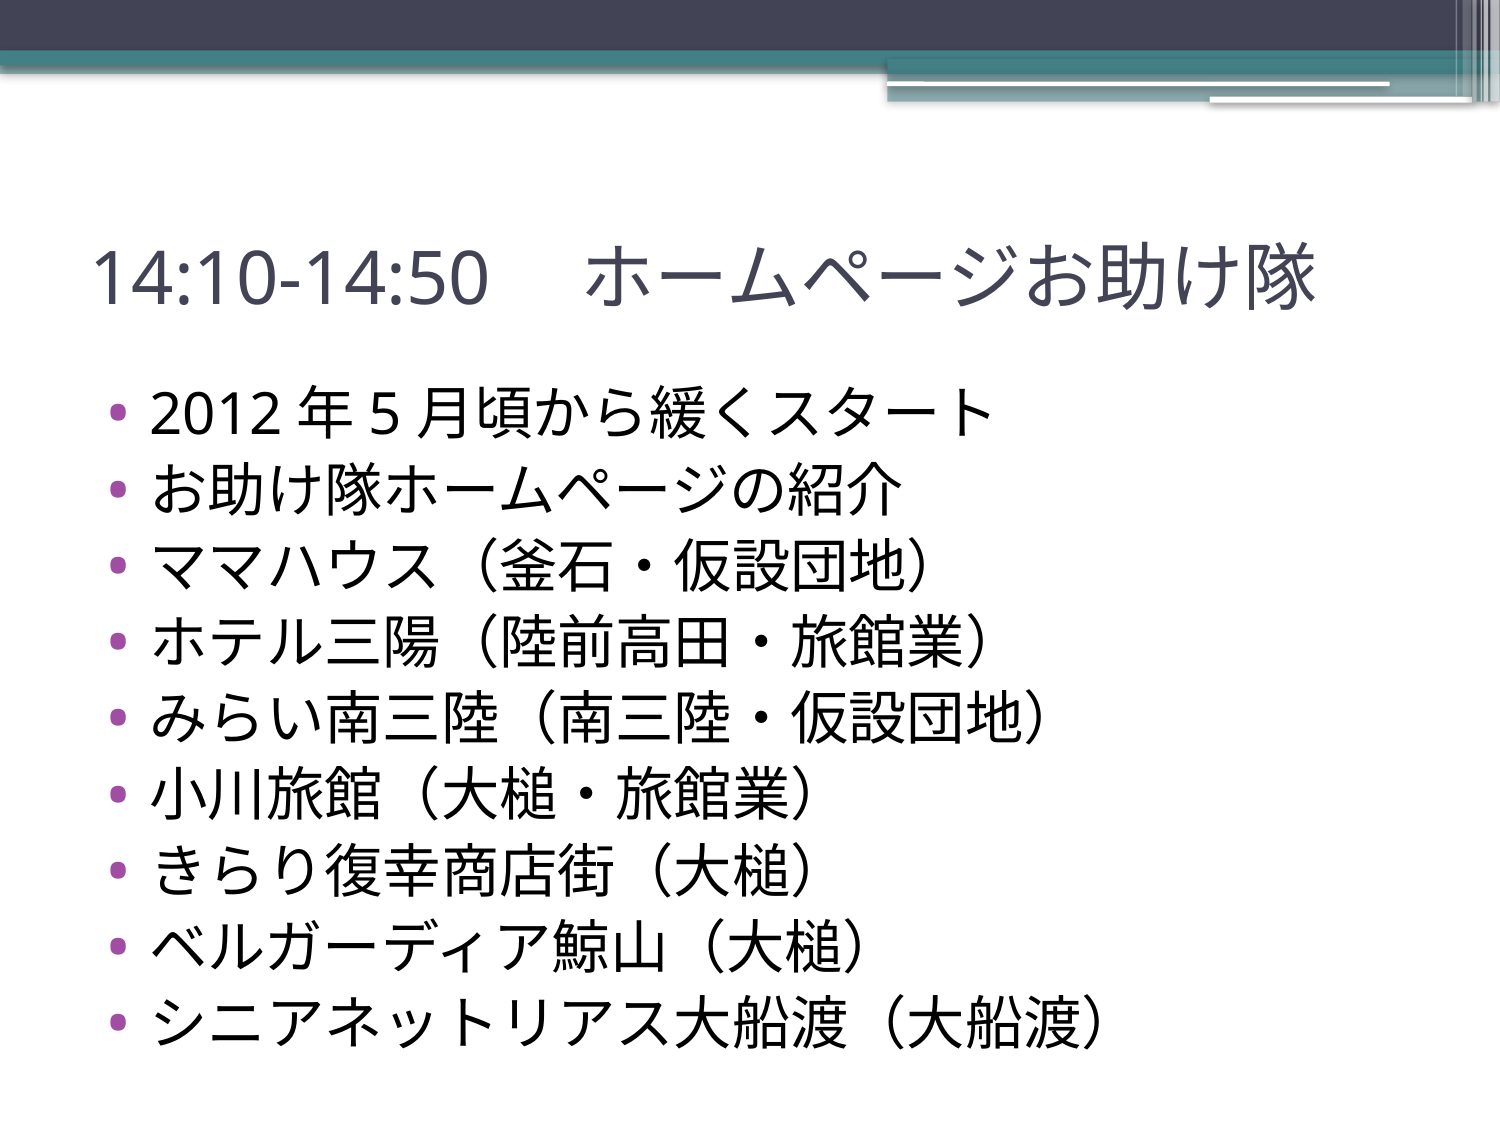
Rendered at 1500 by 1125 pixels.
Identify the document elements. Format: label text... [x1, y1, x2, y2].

title 14:10-14:50 ホームページお助け隊 [75, 187, 1425, 363]
list 2012年5月頃から緩くスタート お助け隊ホームページの紹介 ママハウス（釜石・仮設団地） ホテル三陽（陸前高田・旅館業） みらい南三陸（南三陸・仮設団地） 小川旅館（大槌・旅館業） きらり復幸商店街（大槌） ベルガーディア鯨山（大槌） シニアネットリアス大船渡（大船渡） [75, 368, 1425, 1079]
